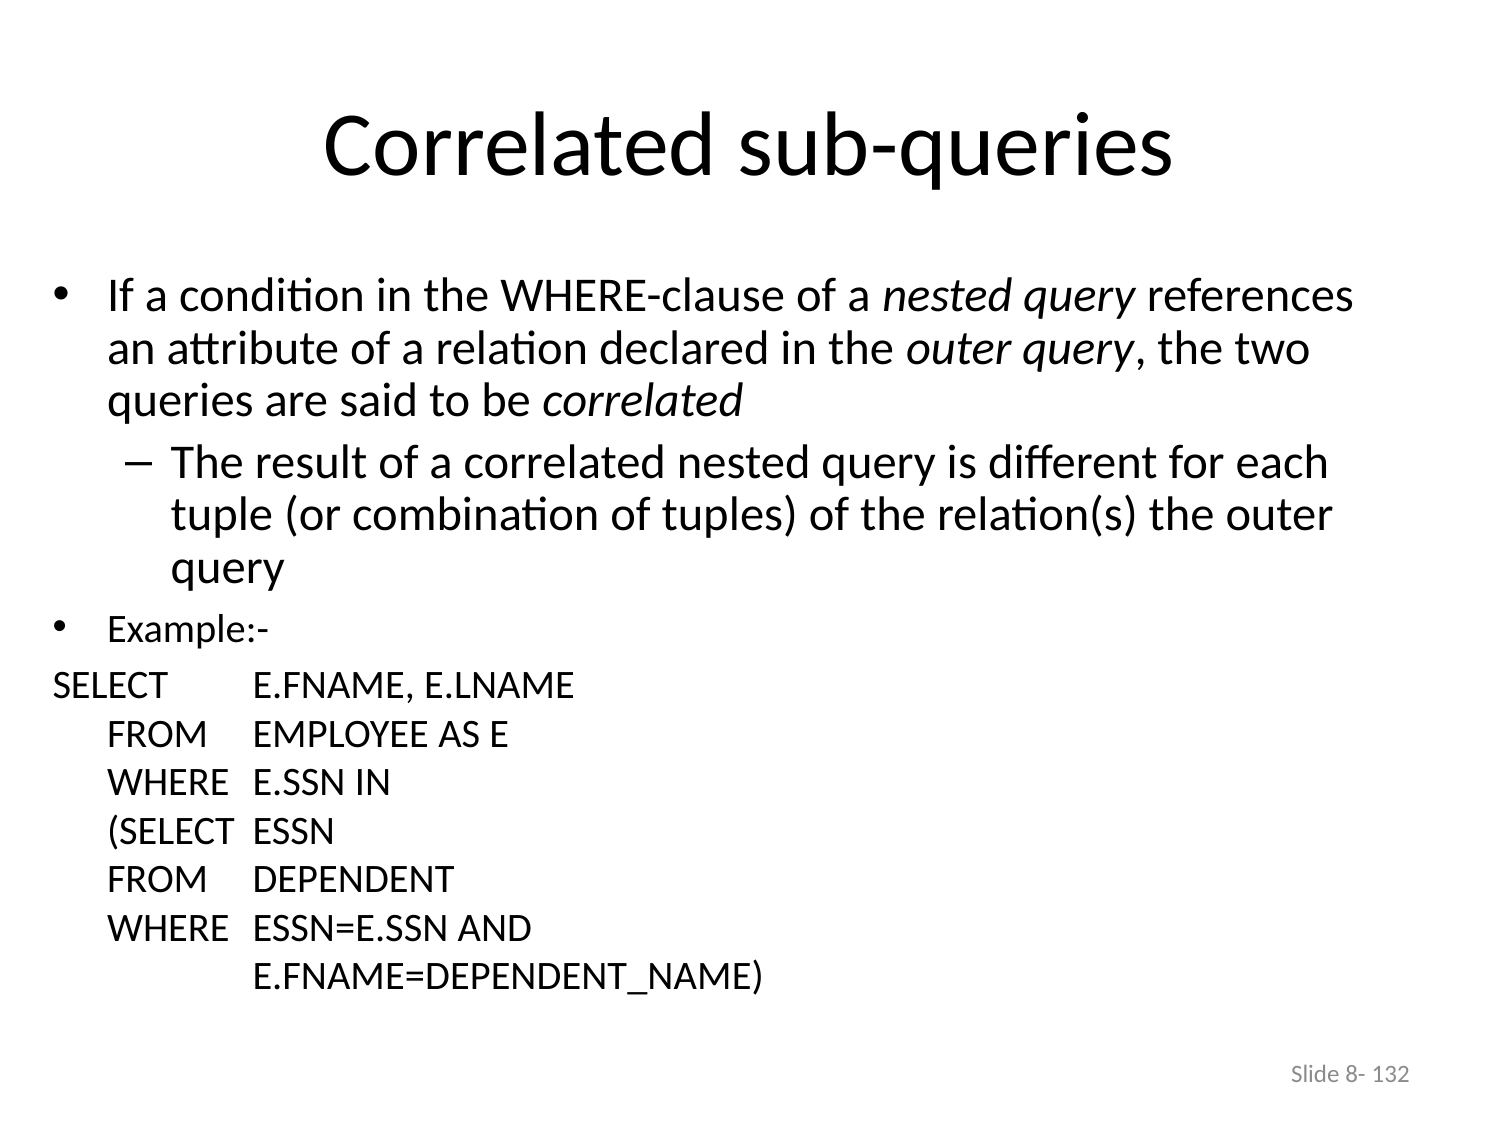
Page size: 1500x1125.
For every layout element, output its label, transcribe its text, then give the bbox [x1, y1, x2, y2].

slide_number Slide 8- 132 [1074, 1042, 1425, 1103]
title Correlated sub-queries [75, 45, 1425, 233]
list If a condition in the WHERE-clause of a nested query references an attribute of a relation declared in the outer query, the two queries are said to be correlated The result of a correlated nested query is different for each tuple (or combination of tuples) of the relation(s) the outer query Example:- SELECT E.FNAME, E.LNAME FROM EMPLOYEE AS E WHERE E.SSN IN (SELECT ESSN FROM DEPENDENT WHERE ESSN=E.SSN AND E.FNAME=DEPENDENT_NAME) [37, 262, 1399, 1013]
